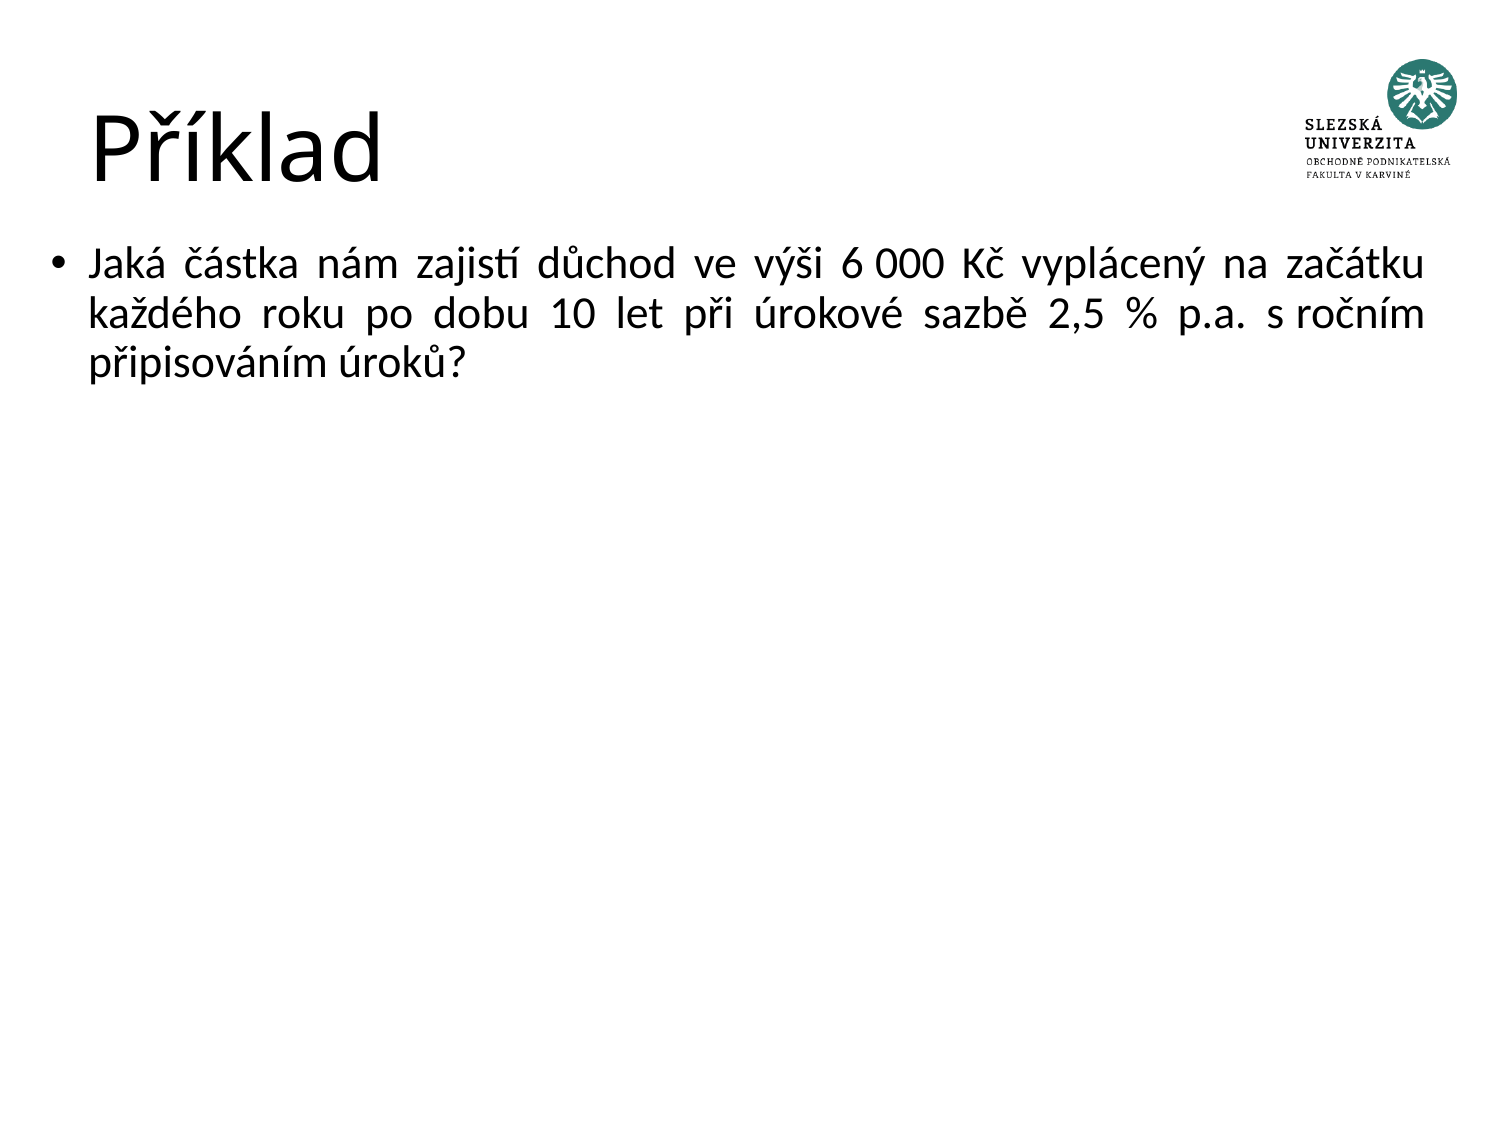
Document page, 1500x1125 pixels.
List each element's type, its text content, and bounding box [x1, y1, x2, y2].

picture [1305, 59, 1457, 178]
list Jaká částka nám zajistí důchod ve výši 6 000 Kč vyplácený na začátku každého roku po dobu 10 let při úrokové sazbě 2,5 % p.a. s ročním připisováním úroků? [35, 231, 1441, 1019]
title Příklad [73, 46, 1248, 231]
